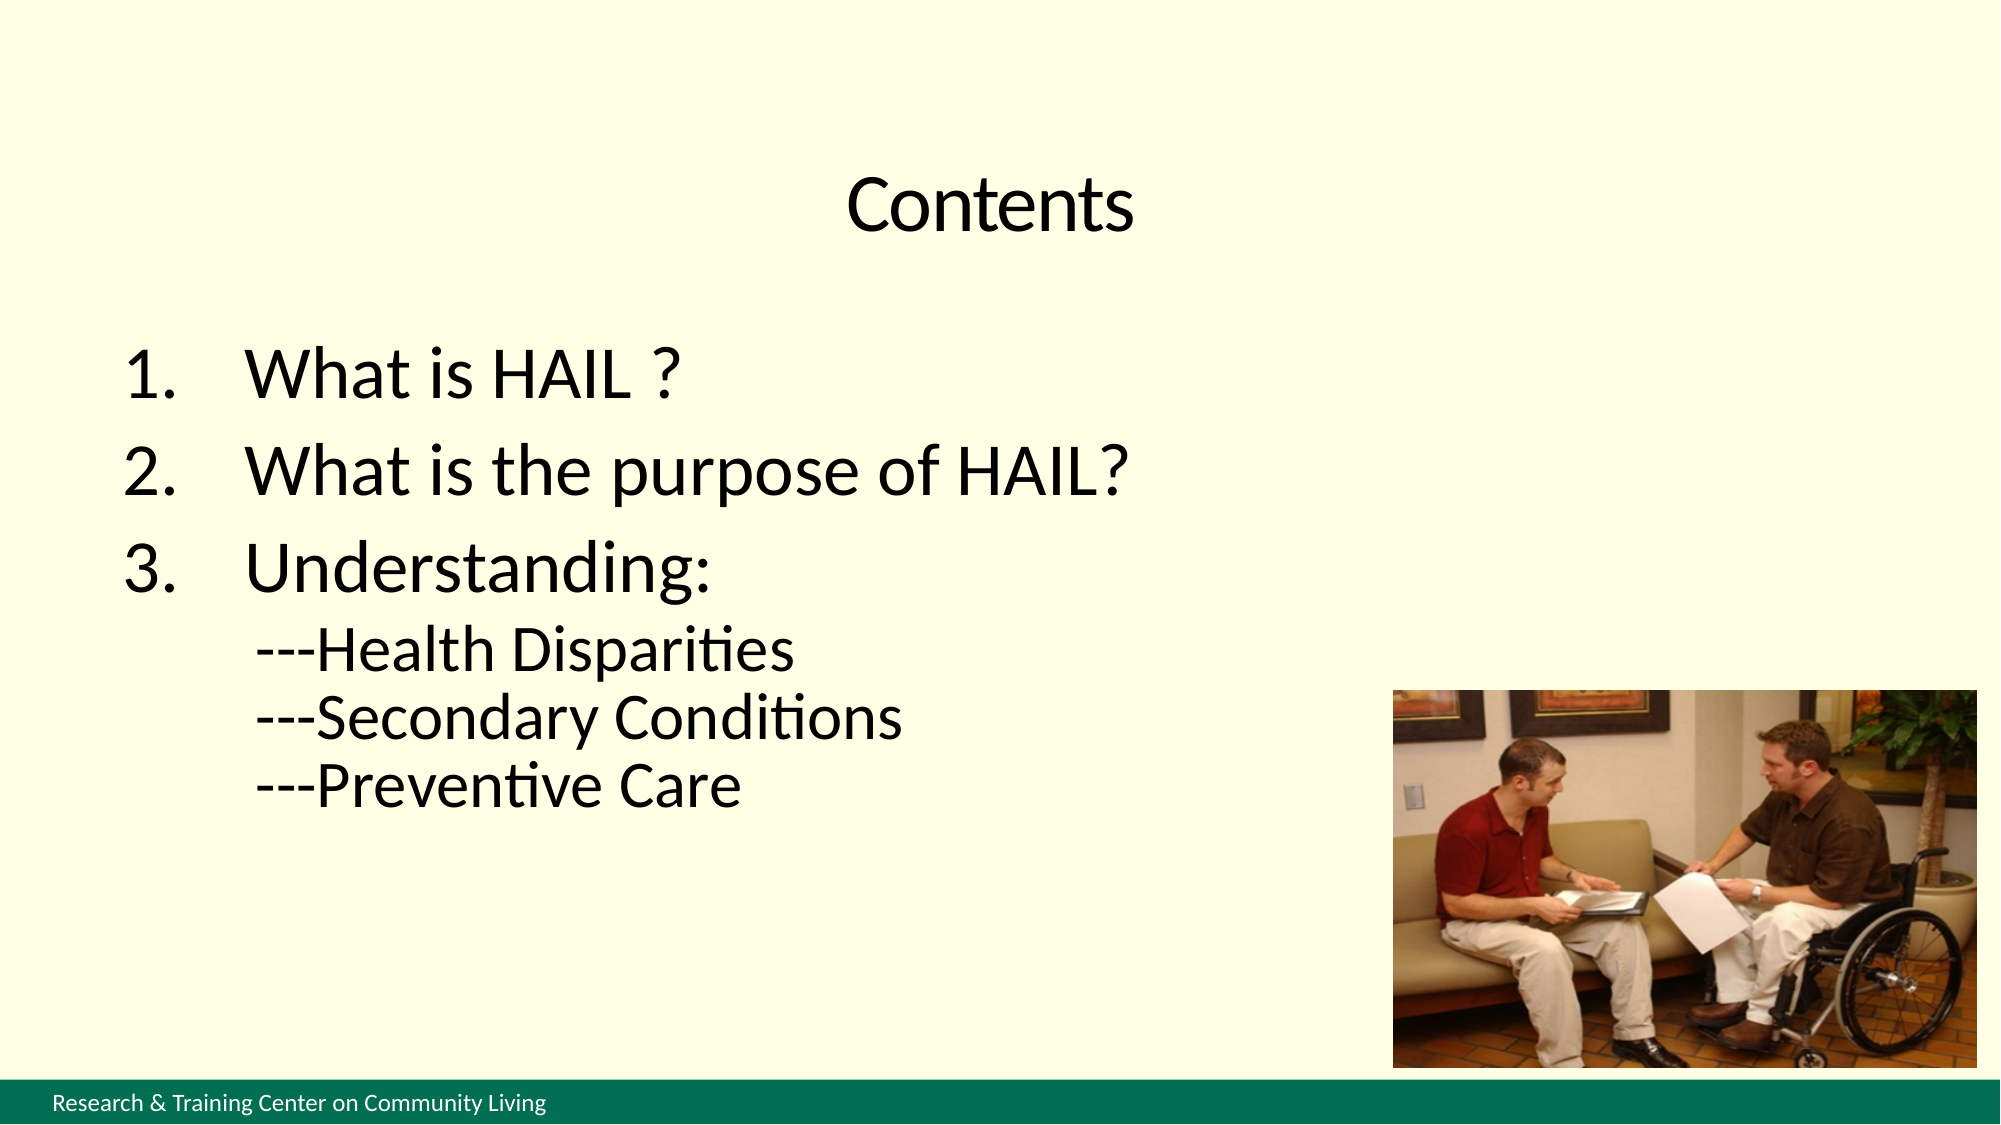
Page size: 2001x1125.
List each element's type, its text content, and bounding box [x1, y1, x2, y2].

picture [1393, 690, 1977, 1068]
list What is HAIL ? What is the purpose of HAIL? Understanding: ---Health Disparities ---Secondary Conditions ---Preventive Care [107, 329, 1336, 973]
title Contents [107, 81, 1875, 330]
